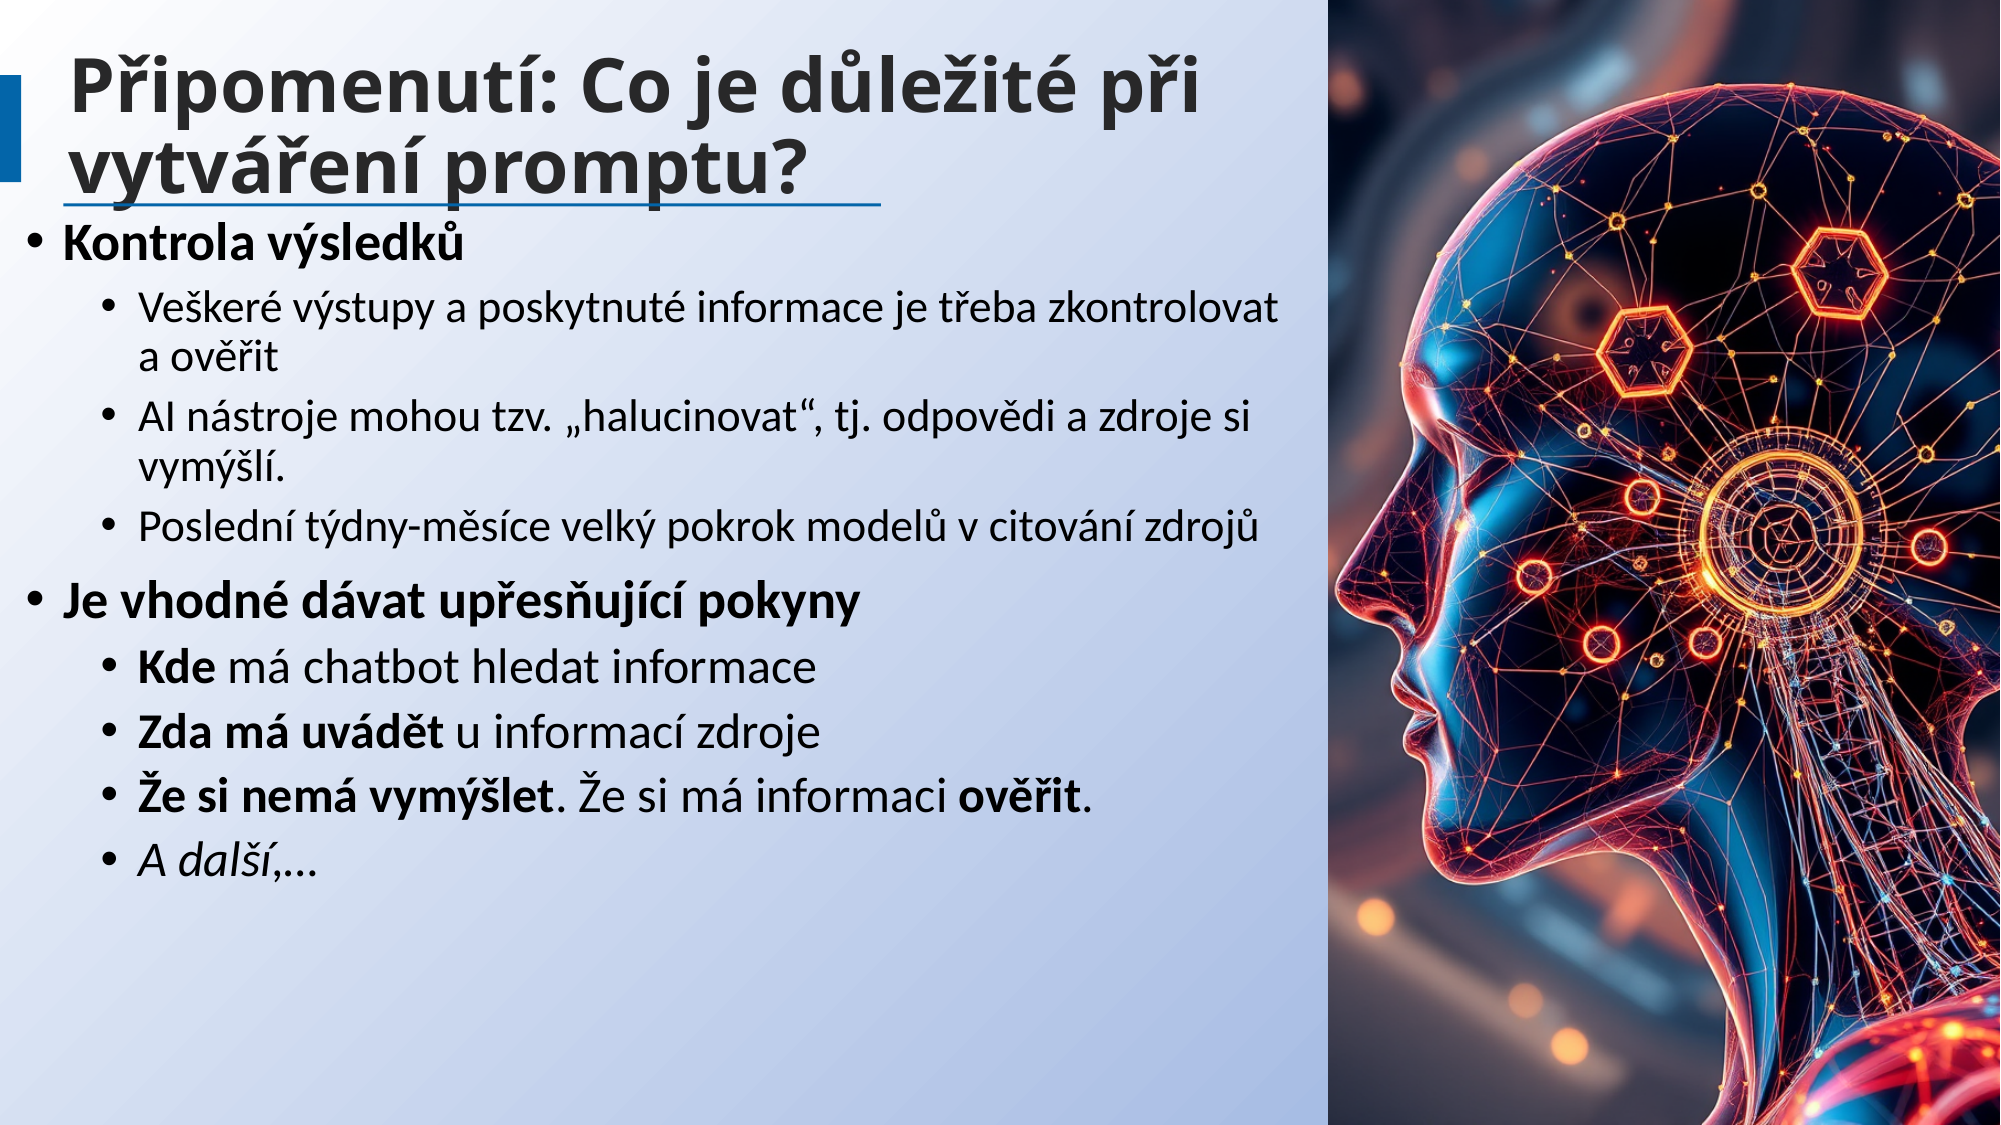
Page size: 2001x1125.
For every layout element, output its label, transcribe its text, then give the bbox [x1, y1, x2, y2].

list Kontrola výsledků Veškeré výstupy a poskytnuté informace je třeba zkontrolovat a ověřit AI nástroje mohou tzv. „halucinovat“, tj. odpovědi a zdroje si vymýšlí. Poslední týdny-měsíce velký pokrok modelů v citování zdrojů Je vhodné dávat upřesňující pokyny Kde má chatbot hledat informace Zda má uvádět u informací zdroje Že si nemá vymýšlet. Že si má informaci ověřit. A další,… [10, 206, 1311, 1125]
text_box [0, 74, 22, 183]
picture [1327, 0, 2000, 1125]
text_box [62, 202, 882, 206]
title Připomenutí: Co je důležité při vytváření promptu? [53, 26, 1311, 206]
text_box [0, 0, 1327, 1125]
